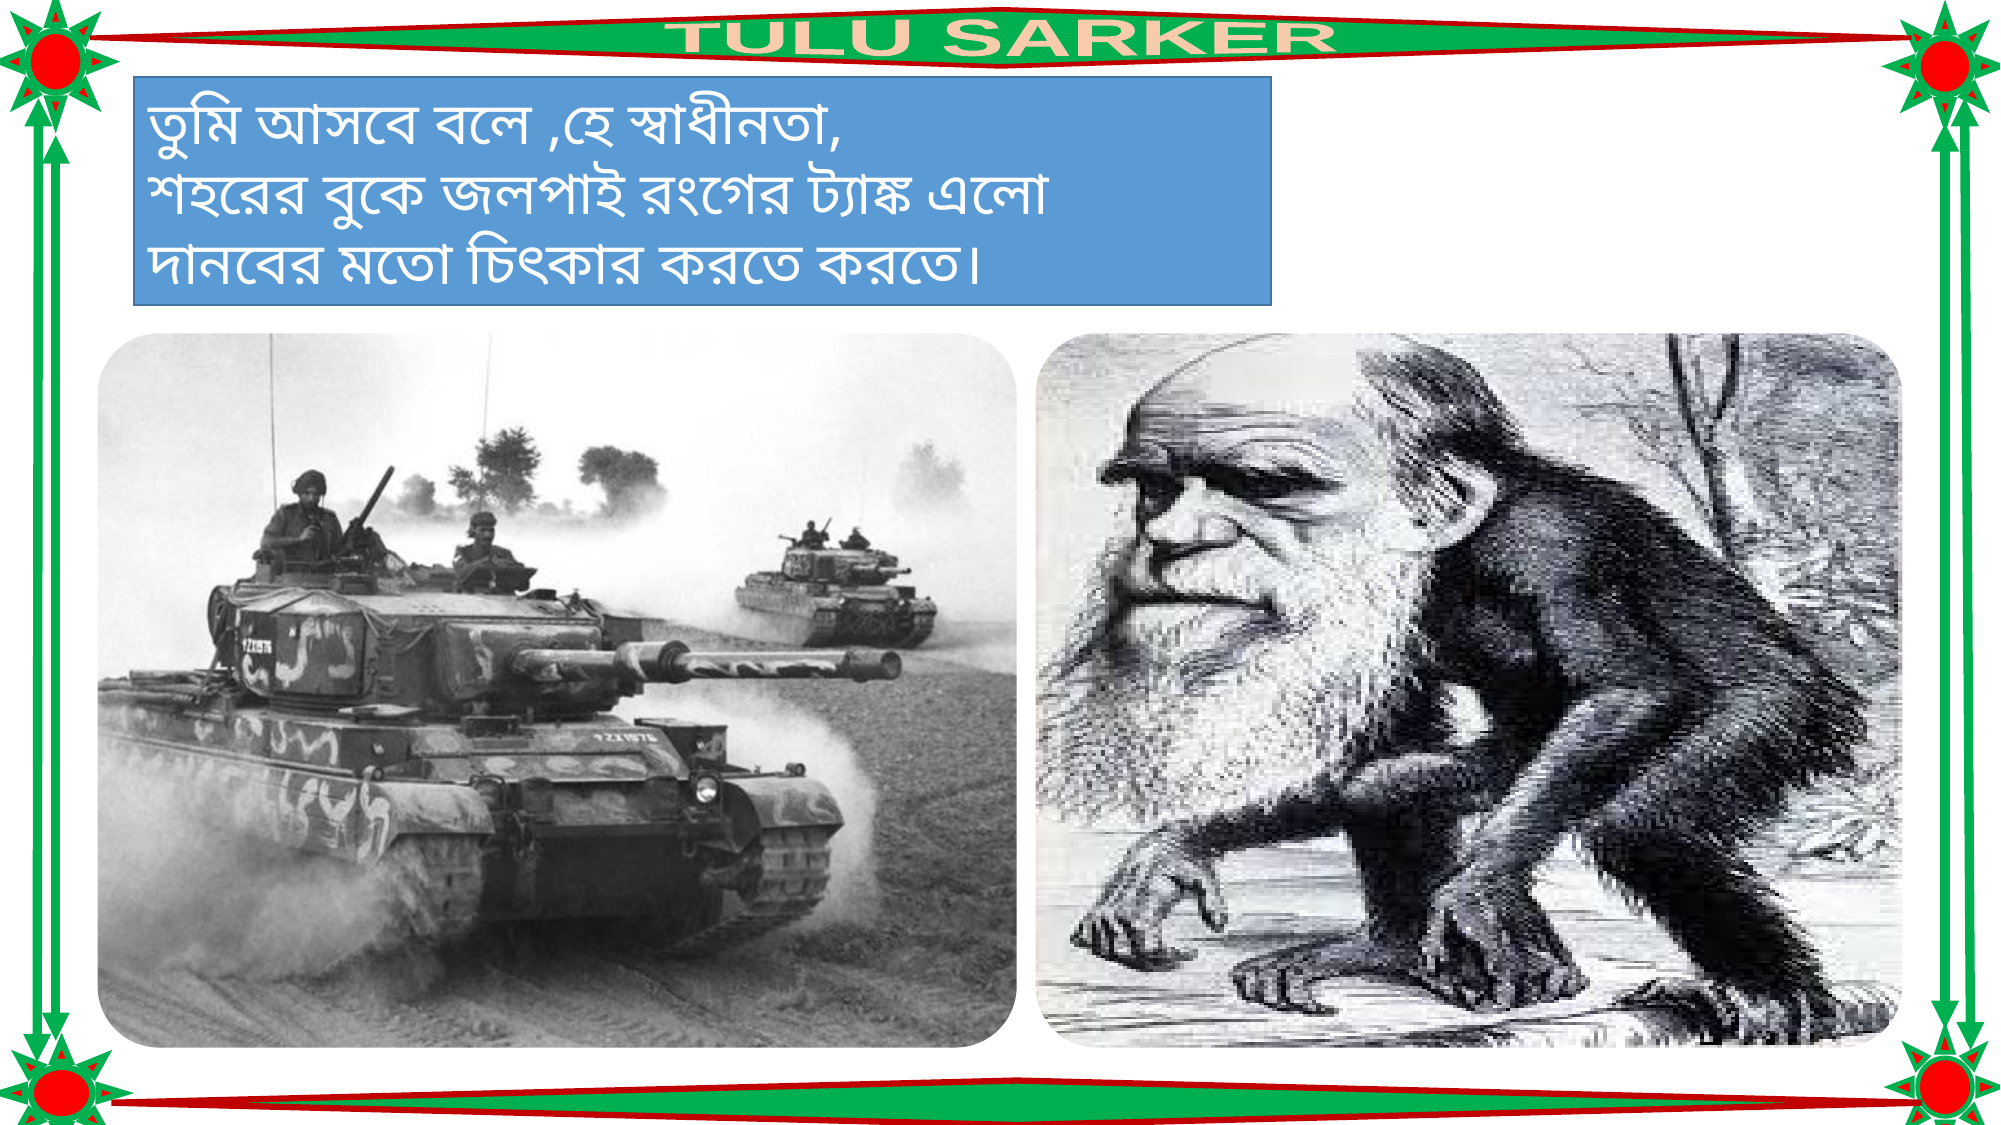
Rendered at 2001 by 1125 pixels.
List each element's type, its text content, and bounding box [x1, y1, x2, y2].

picture [1035, 333, 1903, 1048]
text_box তুমি আসবে বলে ,হে স্বাধীনতা, শহরের বুকে জলপাই রংগের ট্যাঙ্ক এলো দানবের মতো চিৎকার করতে করতে। [133, 76, 1272, 306]
picture [97, 333, 1017, 1048]
title [152, 95, 1884, 1125]
